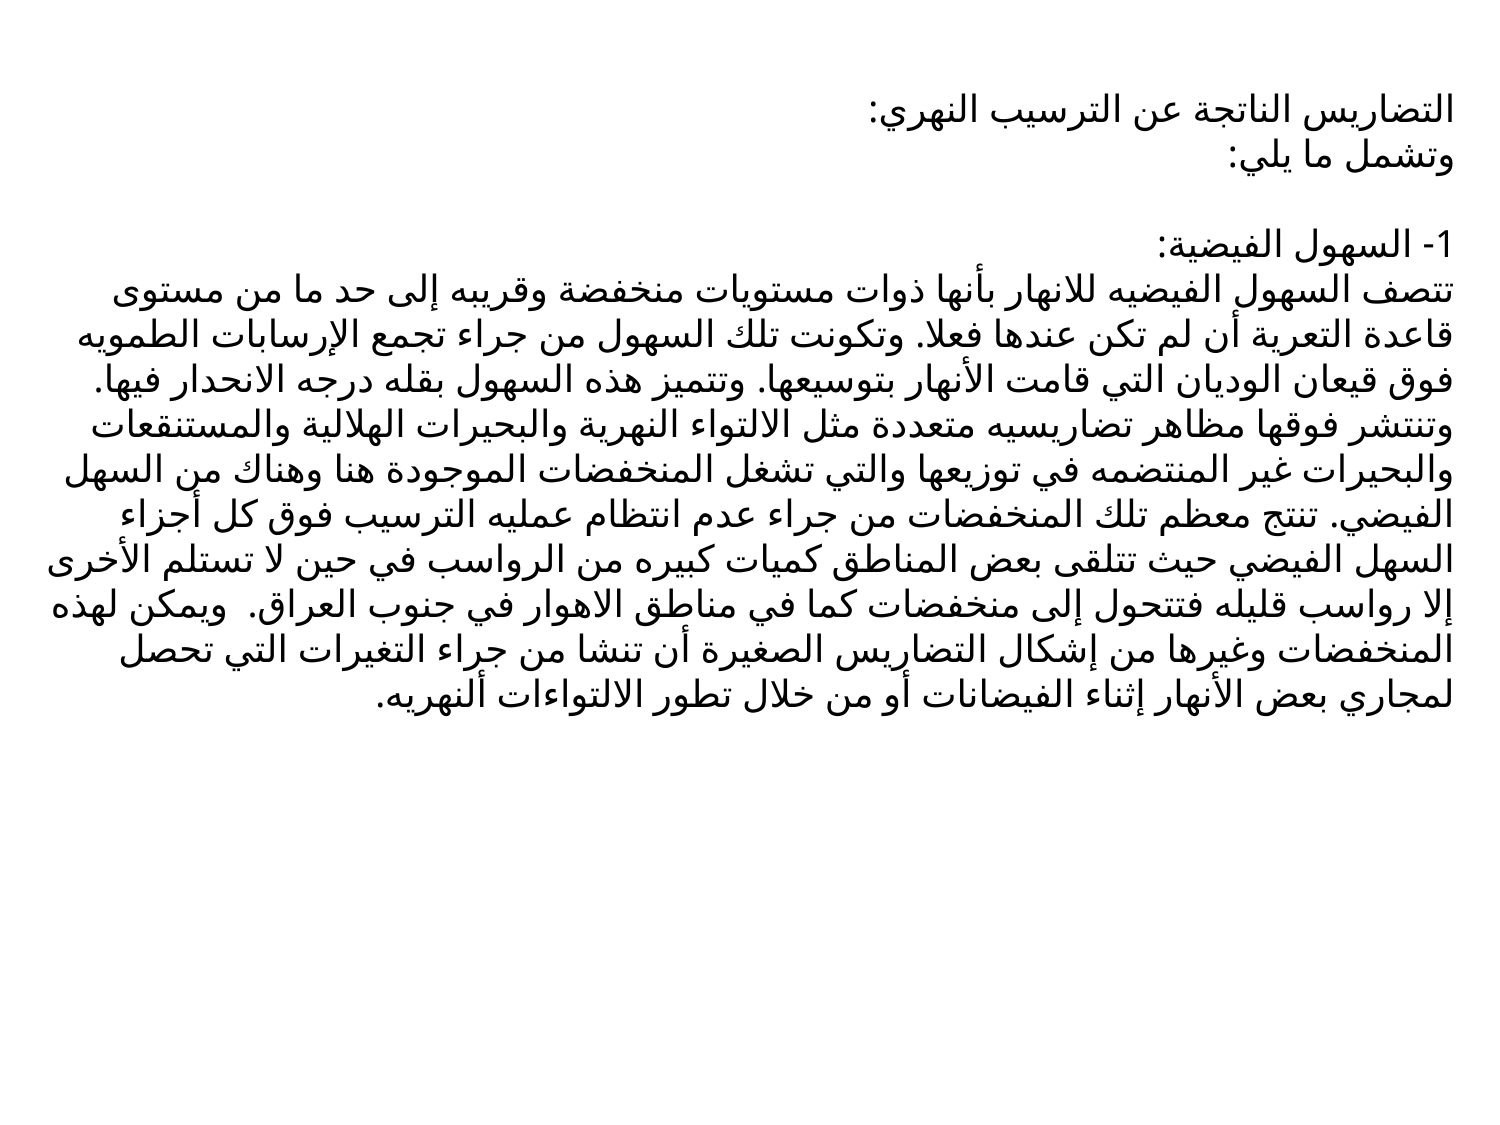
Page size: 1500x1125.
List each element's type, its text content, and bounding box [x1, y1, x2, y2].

text_box التضاريس الناتجة عن الترسيب النهري: وتشمل ما يلي: 1- السهول الفيضية: تتصف السهول الفيضيه للانهار بأنها ذوات مستويات منخفضة وقريبه إلى حد ما من مستوى قاعدة التعرية أن لم تكن عندها فعلا. وتكونت تلك السهول من جراء تجمع الإرسابات الطمويه فوق قيعان الوديان التي قامت الأنهار بتوسيعها. وتتميز هذه السهول بقله درجه الانحدار فيها. وتنتشر فوقها مظاهر تضاريسيه متعددة مثل الالتواء النهرية والبحيرات الهلالية والمستنقعات والبحيرات غير المنتضمه في توزيعها والتي تشغل المنخفضات الموجودة هنا وهناك من السهل الفيضي. تنتج معظم تلك المنخفضات من جراء عدم انتظام عمليه الترسيب فوق كل أجزاء السهل الفيضي حيث تتلقى بعض المناطق كميات كبيره من الرواسب في حين لا تستلم الأخرى إلا رواسب قليله فتتحول إلى منخفضات كما في مناطق الاهوار في جنوب العراق. ويمكن لهذه المنخفضات وغيرها من إشكال التضاريس الصغيرة أن تنشا من جراء التغيرات التي تحصل لمجاري بعض الأنهار إثناء الفيضانات أو من خلال تطور الالتواءات ألنهريه. [29, 77, 1471, 768]
